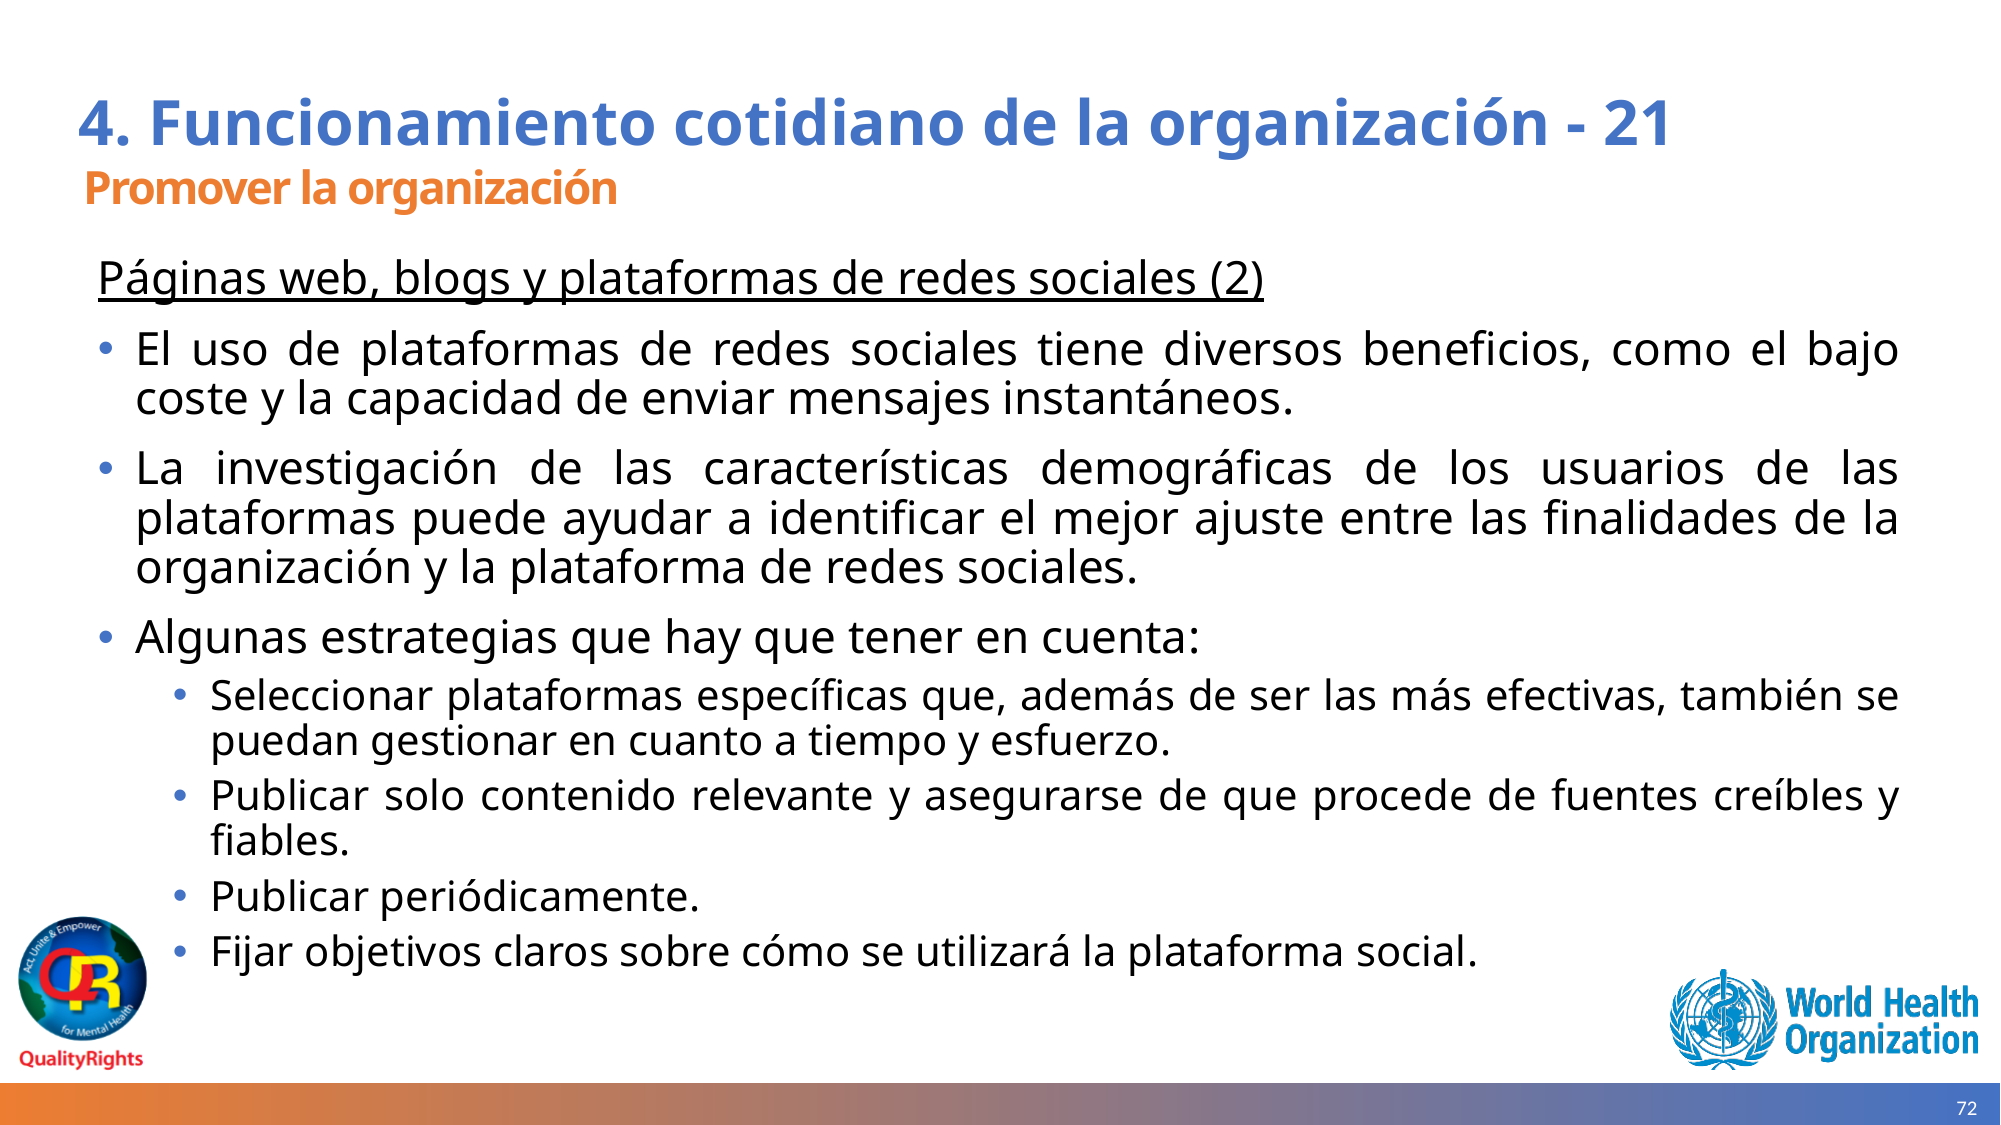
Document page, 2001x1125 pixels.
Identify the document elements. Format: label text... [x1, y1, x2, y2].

picture [1691, 1030, 1700, 1041]
picture [1701, 1042, 1722, 1054]
picture [1890, 987, 1897, 999]
picture [1685, 987, 1697, 1003]
list Páginas web, blogs y plataformas de redes sociales (2) El uso de plataformas de redes sociales tiene diversos beneficios, como el bajo coste y la capacidad de enviar mensajes instantáneos. La investigación de las características demográficas de los usuarios de las plataformas puede ayudar a identificar el mejor ajuste entre las finalidades de la organización y la plataforma de redes sociales. Algunas estrategias que hay que tener en cuenta: Seleccionar plataformas específicas que, además de ser las más efectivas, también se puedan gestionar en cuanto a tiempo y esfuerzo. Publicar solo contenido relevante y asegurarse de que procede de fuentes creíbles y fiables. Publicar periódicamente. Fijar objetivos claros sobre cómo se utilizará la plataforma social. [83, 247, 1917, 987]
picture [1703, 1003, 1712, 1016]
picture [1741, 987, 1765, 1047]
picture [1804, 987, 1811, 1005]
list Promover la organización [83, 155, 1917, 215]
picture [1711, 995, 1721, 1005]
picture [1958, 1000, 1962, 1012]
title 4. Funcionamiento cotidiano de la organización - 21 [63, 84, 1818, 150]
picture [1682, 1004, 1749, 1060]
picture [1703, 1018, 1711, 1030]
picture [1716, 1064, 1731, 1070]
picture [1670, 1031, 1715, 1070]
picture [1670, 987, 1679, 1010]
picture [1791, 987, 1798, 1005]
picture [1701, 987, 1710, 992]
picture [1860, 1000, 1865, 1012]
picture [1732, 969, 1978, 1070]
picture [1735, 1002, 1743, 1011]
picture [0, 899, 162, 1083]
picture [1738, 1022, 1743, 1031]
picture [1689, 992, 1700, 1025]
picture [1711, 1030, 1721, 1038]
picture [1706, 1037, 1722, 1046]
picture [1696, 994, 1708, 1025]
picture [1725, 1041, 1747, 1054]
